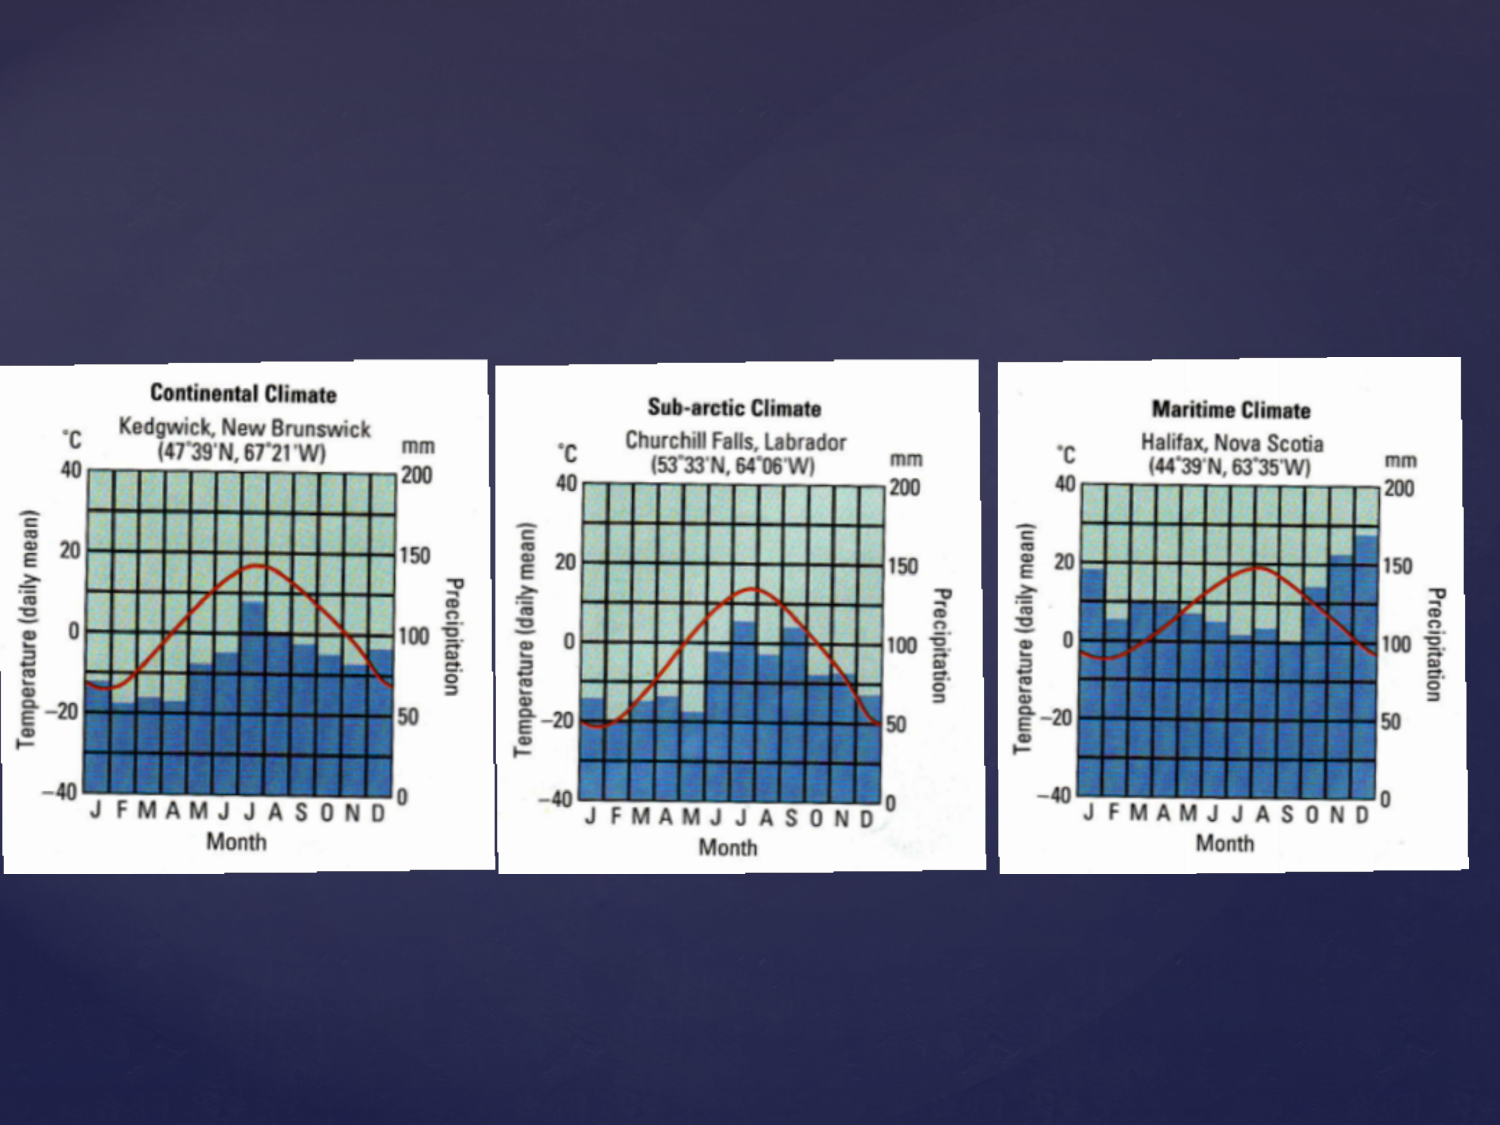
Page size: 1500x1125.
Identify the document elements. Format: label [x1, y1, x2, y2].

picture [0, 368, 1493, 865]
